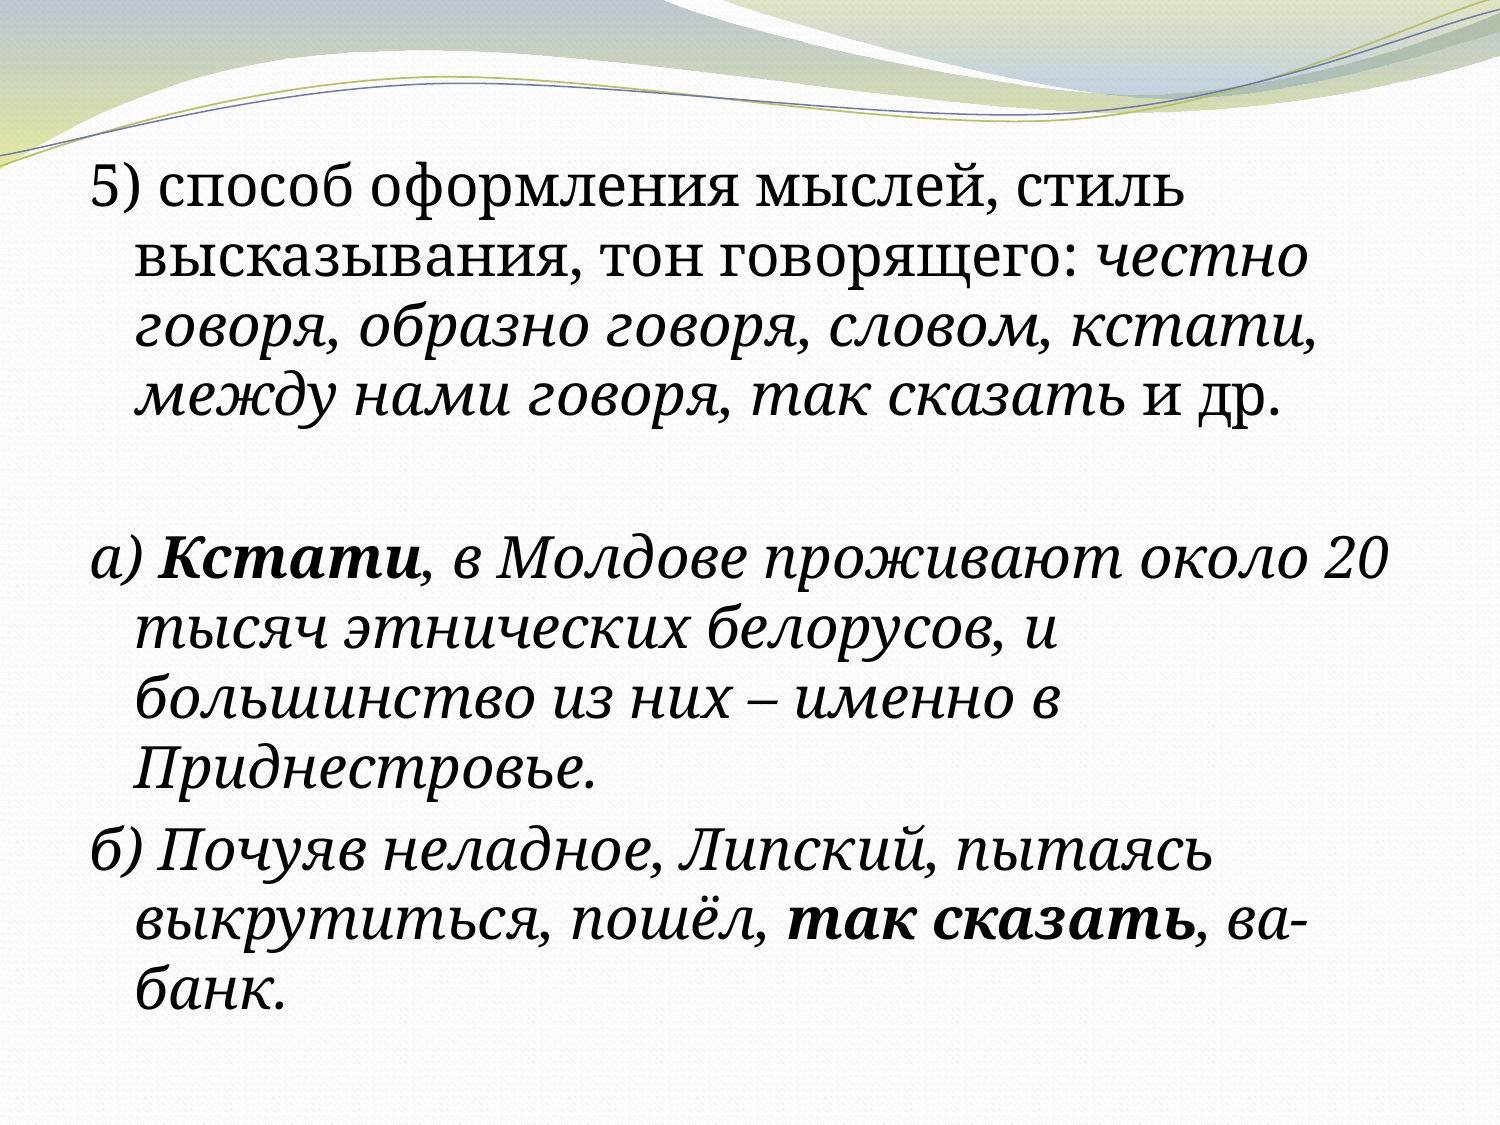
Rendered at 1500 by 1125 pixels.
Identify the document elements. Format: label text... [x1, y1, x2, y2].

list 5) способ оформления мыслей, стиль высказывания, тон говорящего: честно говоря, образно говоря, словом, кстати, между нами говоря, так сказать и др. а) Кстати, в Молдове проживают около 20 тысяч этнических белорусов, и большинство из них – именно в Приднестровье. б) Почуяв неладное, Липский, пытаясь выкрутиться, пошёл, так сказать, ва-банк. [75, 140, 1425, 1038]
